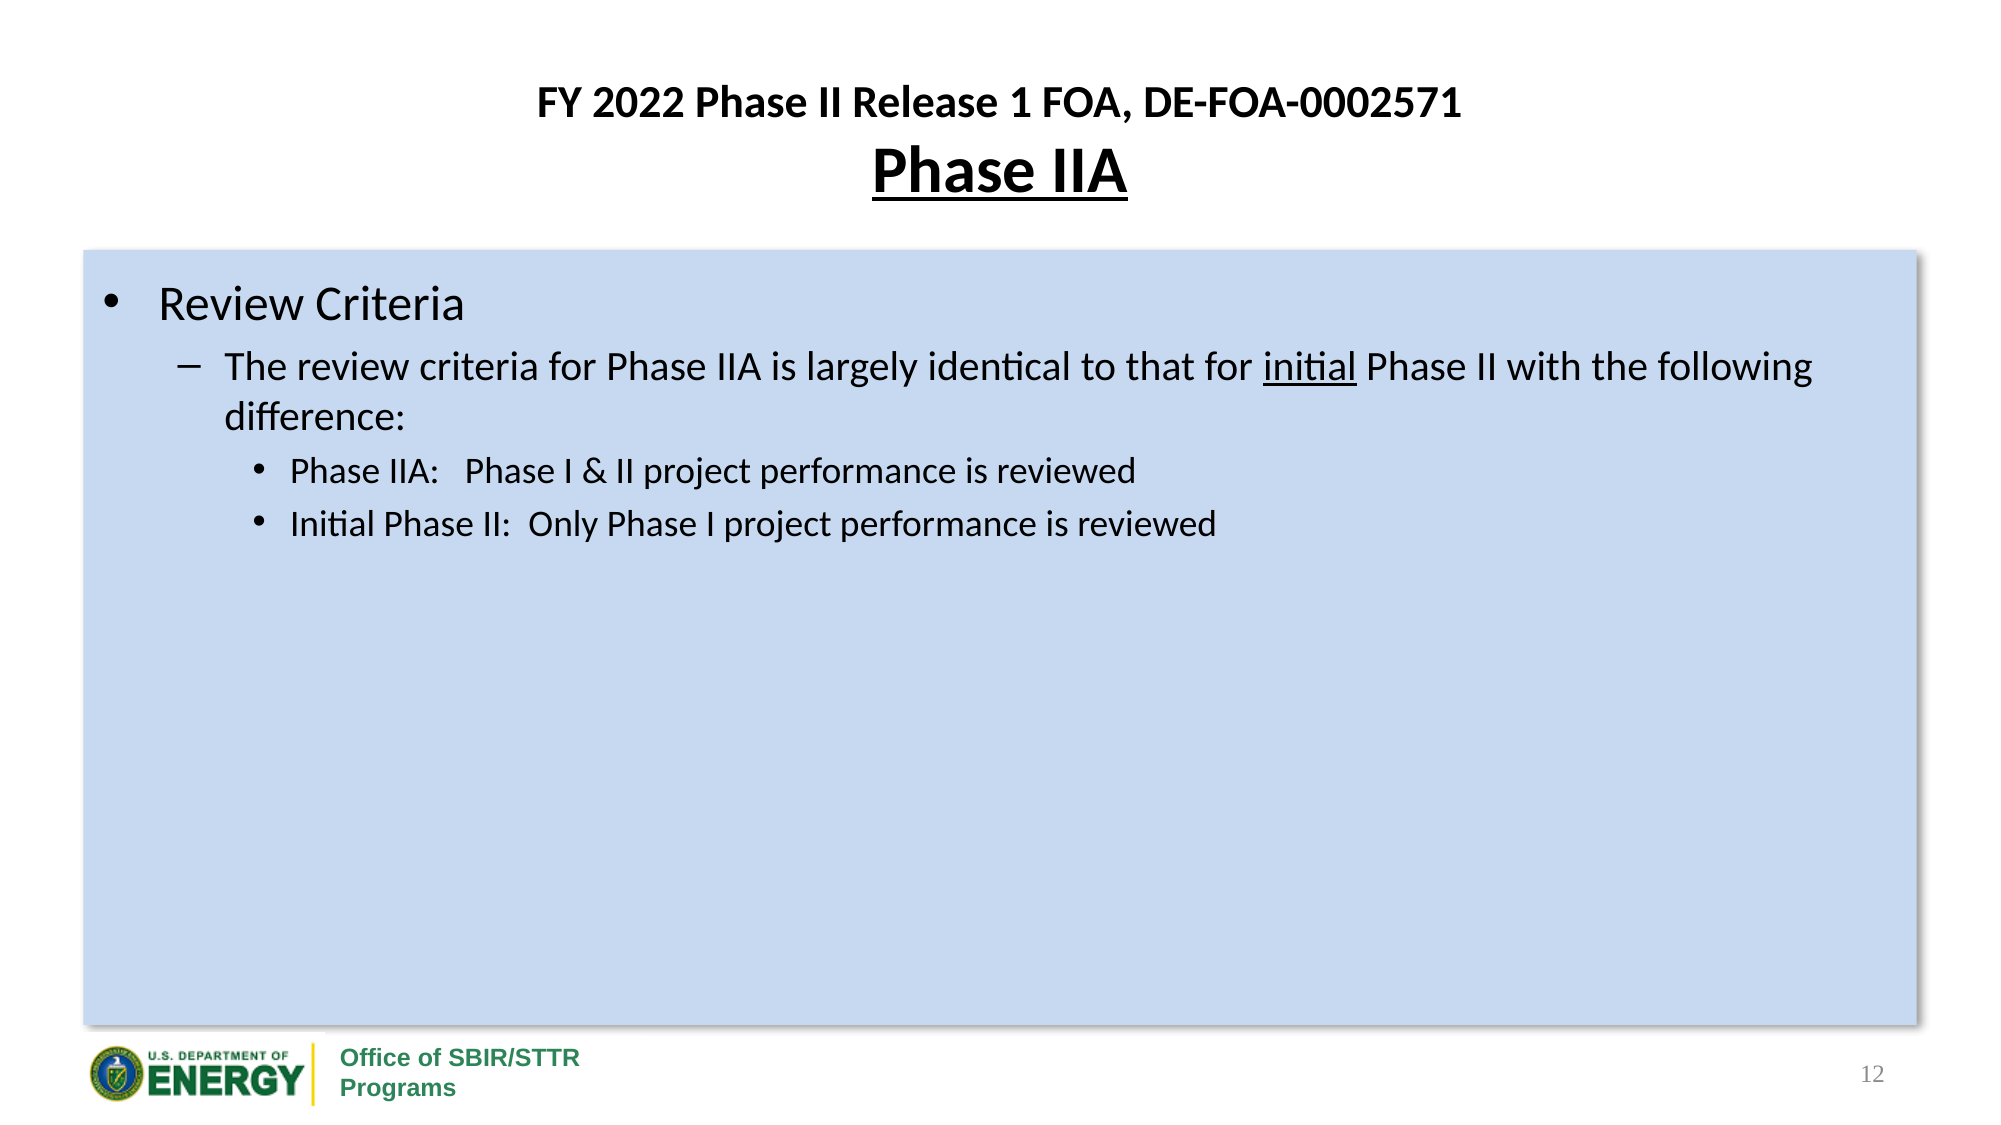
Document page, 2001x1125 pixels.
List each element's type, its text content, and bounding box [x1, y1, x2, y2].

title FY 2022 Phase II Release 1 FOA, DE-FOA-0002571 Phase IIA [99, 45, 1900, 233]
slide_number 12 [1583, 1042, 1900, 1103]
list Review Criteria The review criteria for Phase IIA is largely identical to that for initial Phase II with the following difference: Phase IIA: Phase I & II project performance is reviewed Initial Phase II: Only Phase I project performance is reviewed [87, 262, 1888, 650]
picture [83, 1032, 325, 1121]
